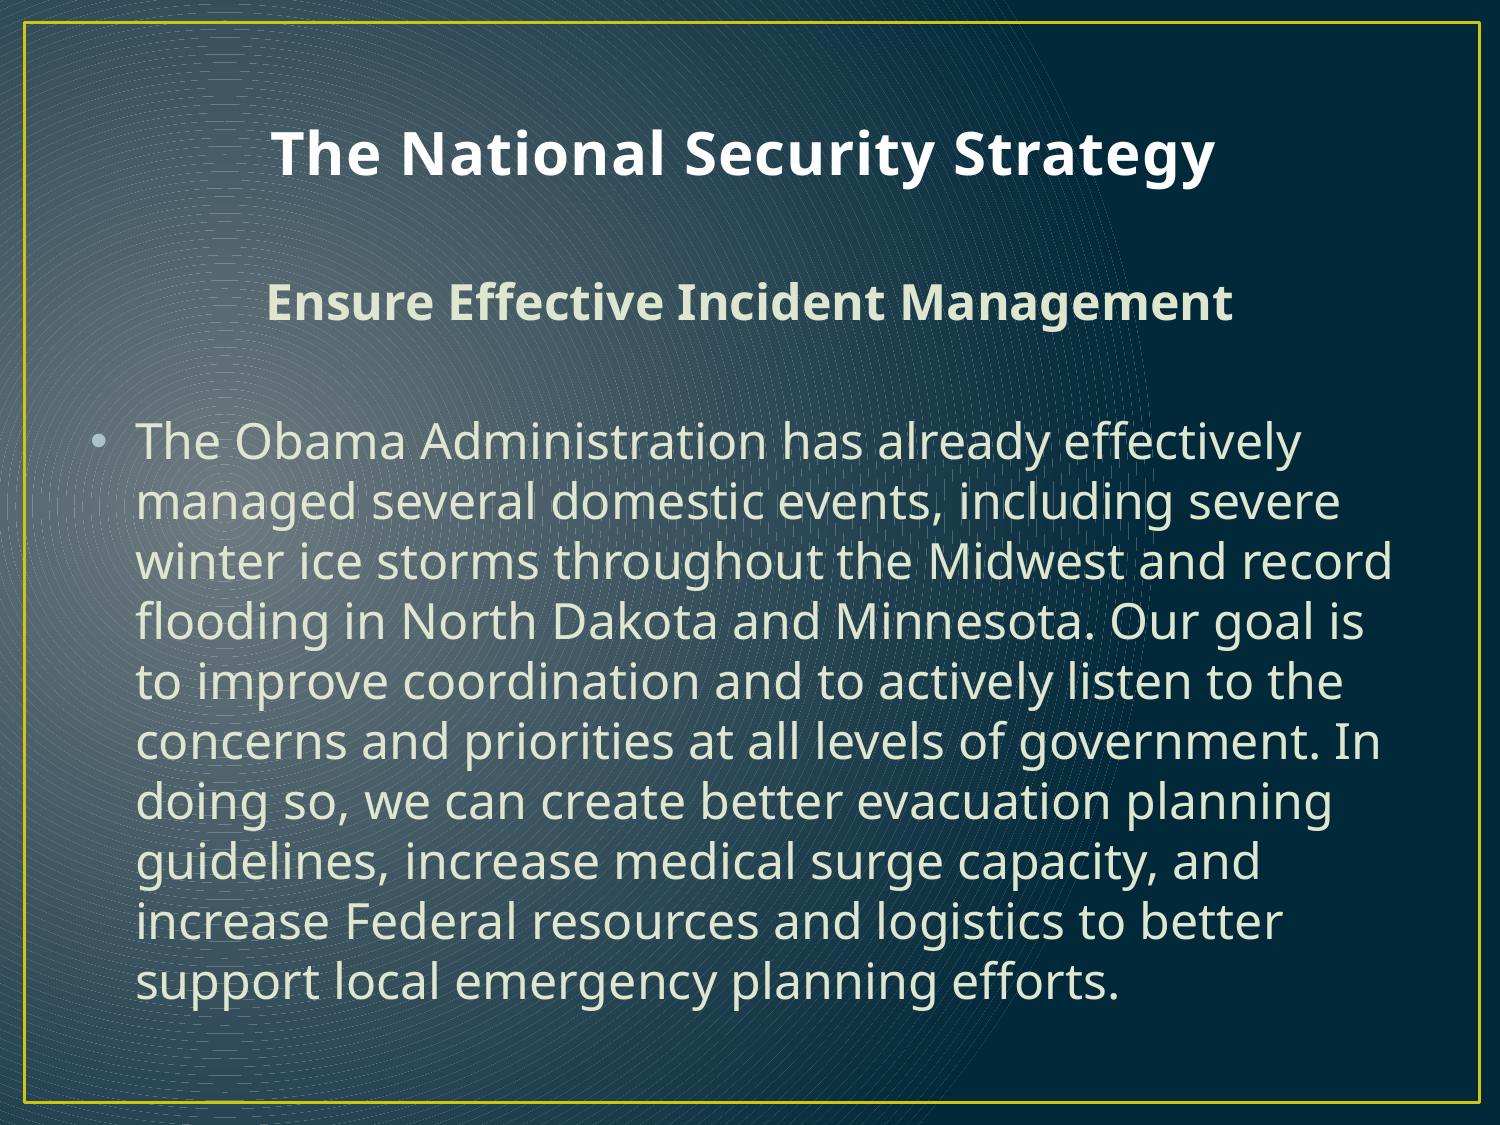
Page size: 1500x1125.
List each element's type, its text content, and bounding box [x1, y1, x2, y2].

list Ensure Effective Incident Management The Obama Administration has already effectively managed several domestic events, including severe winter ice storms throughout the Midwest and record flooding in North Dakota and Minnesota. Our goal is to improve coordination and to actively listen to the concerns and priorities at all levels of government. In doing so, we can create better evacuation planning guidelines, increase medical surge capacity, and increase Federal resources and logistics to better support local emergency planning efforts. [75, 262, 1425, 1005]
text_box The National Security Strategy [237, 62, 1250, 196]
